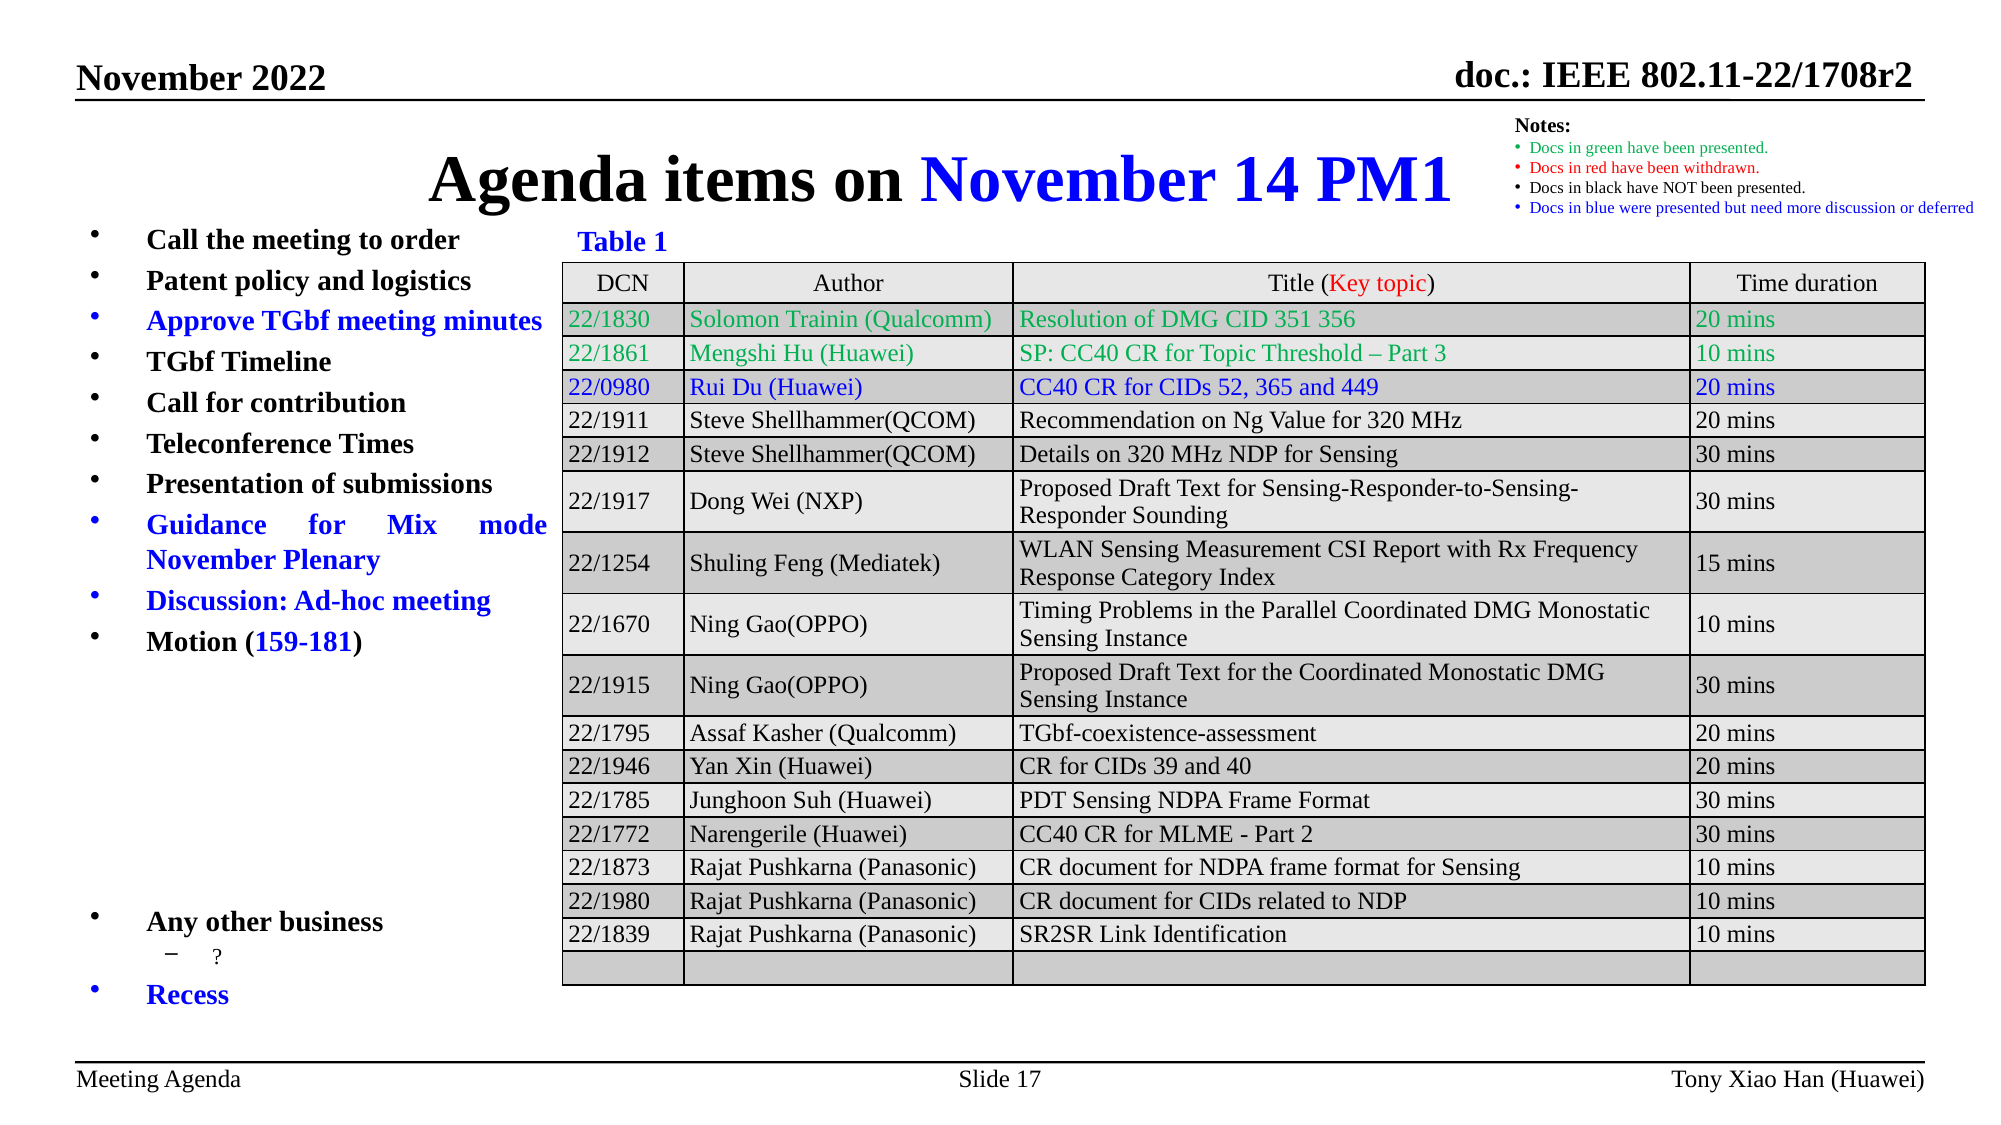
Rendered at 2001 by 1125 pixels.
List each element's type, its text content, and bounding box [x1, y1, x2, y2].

table_cell CC40 CR for CIDs 52, 365 and 449 [1014, 371, 1689, 403]
table_cell Details on 320 MHz NDP for Sensing [1014, 438, 1689, 470]
table_cell 10 mins [1691, 851, 1924, 883]
table_cell 22/1785 [563, 784, 683, 816]
table_cell Assaf Kasher (Qualcomm) [685, 717, 1012, 749]
table_cell CR for CIDs 39 and 40 [1014, 751, 1689, 782]
table_cell 20 mins [1691, 304, 1924, 335]
table_header DCN [563, 263, 683, 302]
table_cell CR document for CIDs related to NDP [1014, 885, 1689, 917]
table_cell 30 mins [1691, 818, 1924, 850]
table_cell 30 mins [1691, 656, 1924, 715]
table_cell 10 mins [1691, 885, 1924, 917]
table_cell Ning Gao(OPPO) [685, 656, 1012, 715]
table_cell Rajat Pushkarna (Panasonic) [685, 851, 1012, 883]
table_cell 22/1670 [563, 594, 683, 654]
table_cell 30 mins [1691, 784, 1924, 816]
table_cell Junghoon Suh (Huawei) [685, 784, 1012, 816]
text_box Table 1 [562, 224, 713, 256]
table_cell 20 mins [1691, 751, 1924, 782]
table_cell 20 mins [1691, 371, 1924, 403]
table_cell 22/1912 [563, 438, 683, 470]
table_cell Rui Du (Huawei) [685, 371, 1012, 403]
table_cell PDT Sensing NDPA Frame Format [1014, 784, 1689, 816]
table_cell SP: CC40 CR for Topic Threshold – Part 3 [1014, 337, 1689, 369]
table_cell 30 mins [1691, 438, 1924, 470]
table_cell SR2SR Link Identification [1014, 919, 1689, 950]
table_cell Proposed Draft Text for Sensing-Responder-to-Sensing-Responder Sounding [1014, 472, 1689, 531]
table_cell 22/1839 [563, 919, 683, 950]
table_cell Shuling Feng (Mediatek) [685, 533, 1012, 593]
table_cell Yan Xin (Huawei) [685, 751, 1012, 782]
table_cell 30 mins [1691, 472, 1924, 531]
table_header Author [685, 263, 1012, 302]
table_cell [563, 952, 683, 984]
table_cell 20 mins [1691, 404, 1924, 436]
text_box Notes: Docs in green have been presented. Docs in red have been withdrawn. Docs in black have NOT been presented. Docs in blue were presented but need more discussion or deferred [1500, 104, 2000, 246]
table_cell CC40 CR for MLME - Part 2 [1014, 818, 1689, 850]
table_cell Rajat Pushkarna (Panasonic) [685, 919, 1012, 950]
table_cell Ning Gao(OPPO) [685, 594, 1012, 654]
table_cell 22/1830 [563, 304, 683, 335]
table_cell 10 mins [1691, 594, 1924, 654]
table_cell Rajat Pushkarna (Panasonic) [685, 885, 1012, 917]
table_cell CR document for NDPA frame format for Sensing [1014, 851, 1689, 883]
table_cell Solomon Trainin (Qualcomm) [685, 304, 1012, 335]
text_box Agenda items on November 14 PM1 [262, 87, 1638, 262]
table_cell 22/1946 [563, 751, 683, 782]
table_cell [1691, 952, 1924, 984]
table_cell [685, 952, 1012, 984]
table_cell Resolution of DMG CID 351 356 [1014, 304, 1689, 335]
table_cell 22/0980 [563, 371, 683, 403]
table_cell 22/1772 [563, 818, 683, 850]
table_cell 10 mins [1691, 337, 1924, 369]
table_cell Mengshi Hu (Huawei) [685, 337, 1012, 369]
table_cell 22/1980 [563, 885, 683, 917]
table_header Title (Key topic) [1014, 263, 1689, 302]
table_cell Narengerile (Huawei) [685, 818, 1012, 850]
table_cell Timing Problems in the Parallel Coordinated DMG Monostatic Sensing Instance [1014, 594, 1689, 654]
table_cell 22/1915 [563, 656, 683, 715]
table_cell Proposed Draft Text for the Coordinated Monostatic DMG Sensing Instance [1014, 656, 1689, 715]
table_cell WLAN Sensing Measurement CSI Report with Rx Frequency Response Category Index [1014, 533, 1689, 593]
table_cell 22/1795 [563, 717, 683, 749]
table_header Time duration [1691, 263, 1924, 302]
table_cell 22/1911 [563, 404, 683, 436]
table_cell [1014, 952, 1689, 984]
table_cell Steve Shellhammer(QCOM) [685, 404, 1012, 436]
table_cell 22/1254 [563, 533, 683, 593]
table_cell 10 mins [1691, 919, 1924, 950]
table_cell 22/1861 [563, 337, 683, 369]
table_cell Dong Wei (NXP) [685, 472, 1012, 531]
table_cell 22/1917 [563, 472, 683, 531]
table_cell 20 mins [1691, 717, 1924, 749]
table_cell 15 mins [1691, 533, 1924, 593]
table_cell Recommendation on Ng Value for 320 MHz [1014, 404, 1689, 436]
table_cell 22/1873 [563, 851, 683, 883]
table_cell Steve Shellhammer(QCOM) [685, 438, 1012, 470]
text_box Call the meeting to order Patent policy and logistics Approve TGbf meeting minutes TGbf Timeline Call for contribution Teleconference Times Presentation of submissions Guidance for Mix mode November Plenary Discussion: Ad-hoc meeting Motion (159-181) Any other business ? Recess [75, 212, 563, 1058]
table_cell TGbf-coexistence-assessment [1014, 717, 1689, 749]
